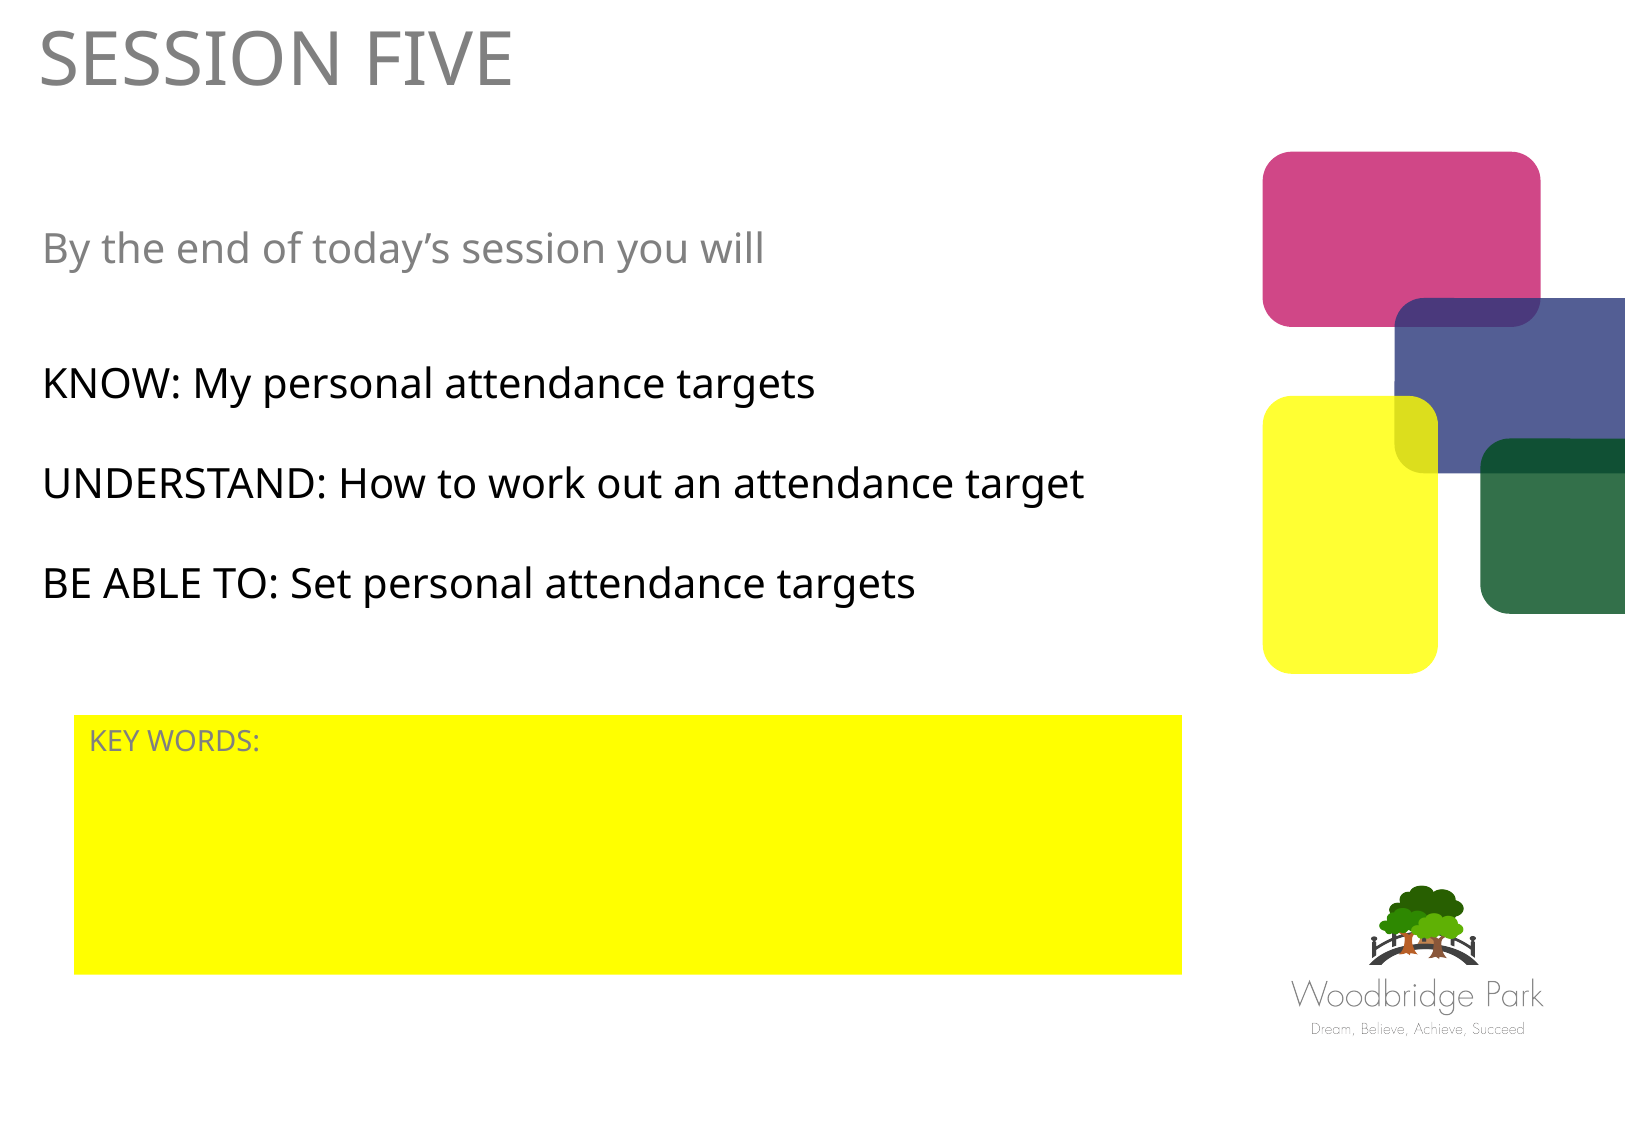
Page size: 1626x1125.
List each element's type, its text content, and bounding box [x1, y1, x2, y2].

text_box [1261, 394, 1440, 675]
text_box By the end of today’s session you will [27, 214, 869, 280]
text_box KNOW: My personal attendance targets UNDERSTAND: How to work out an attendance target BE ABLE TO: Set personal attendance targets [27, 349, 1199, 615]
picture [1282, 873, 1557, 1067]
text_box [1479, 437, 1625, 615]
text_box [1393, 296, 1625, 475]
text_box [1261, 150, 1542, 328]
text_box SESSION FIVE [23, 3, 583, 108]
text_box KEY WORDS: [74, 715, 1182, 975]
